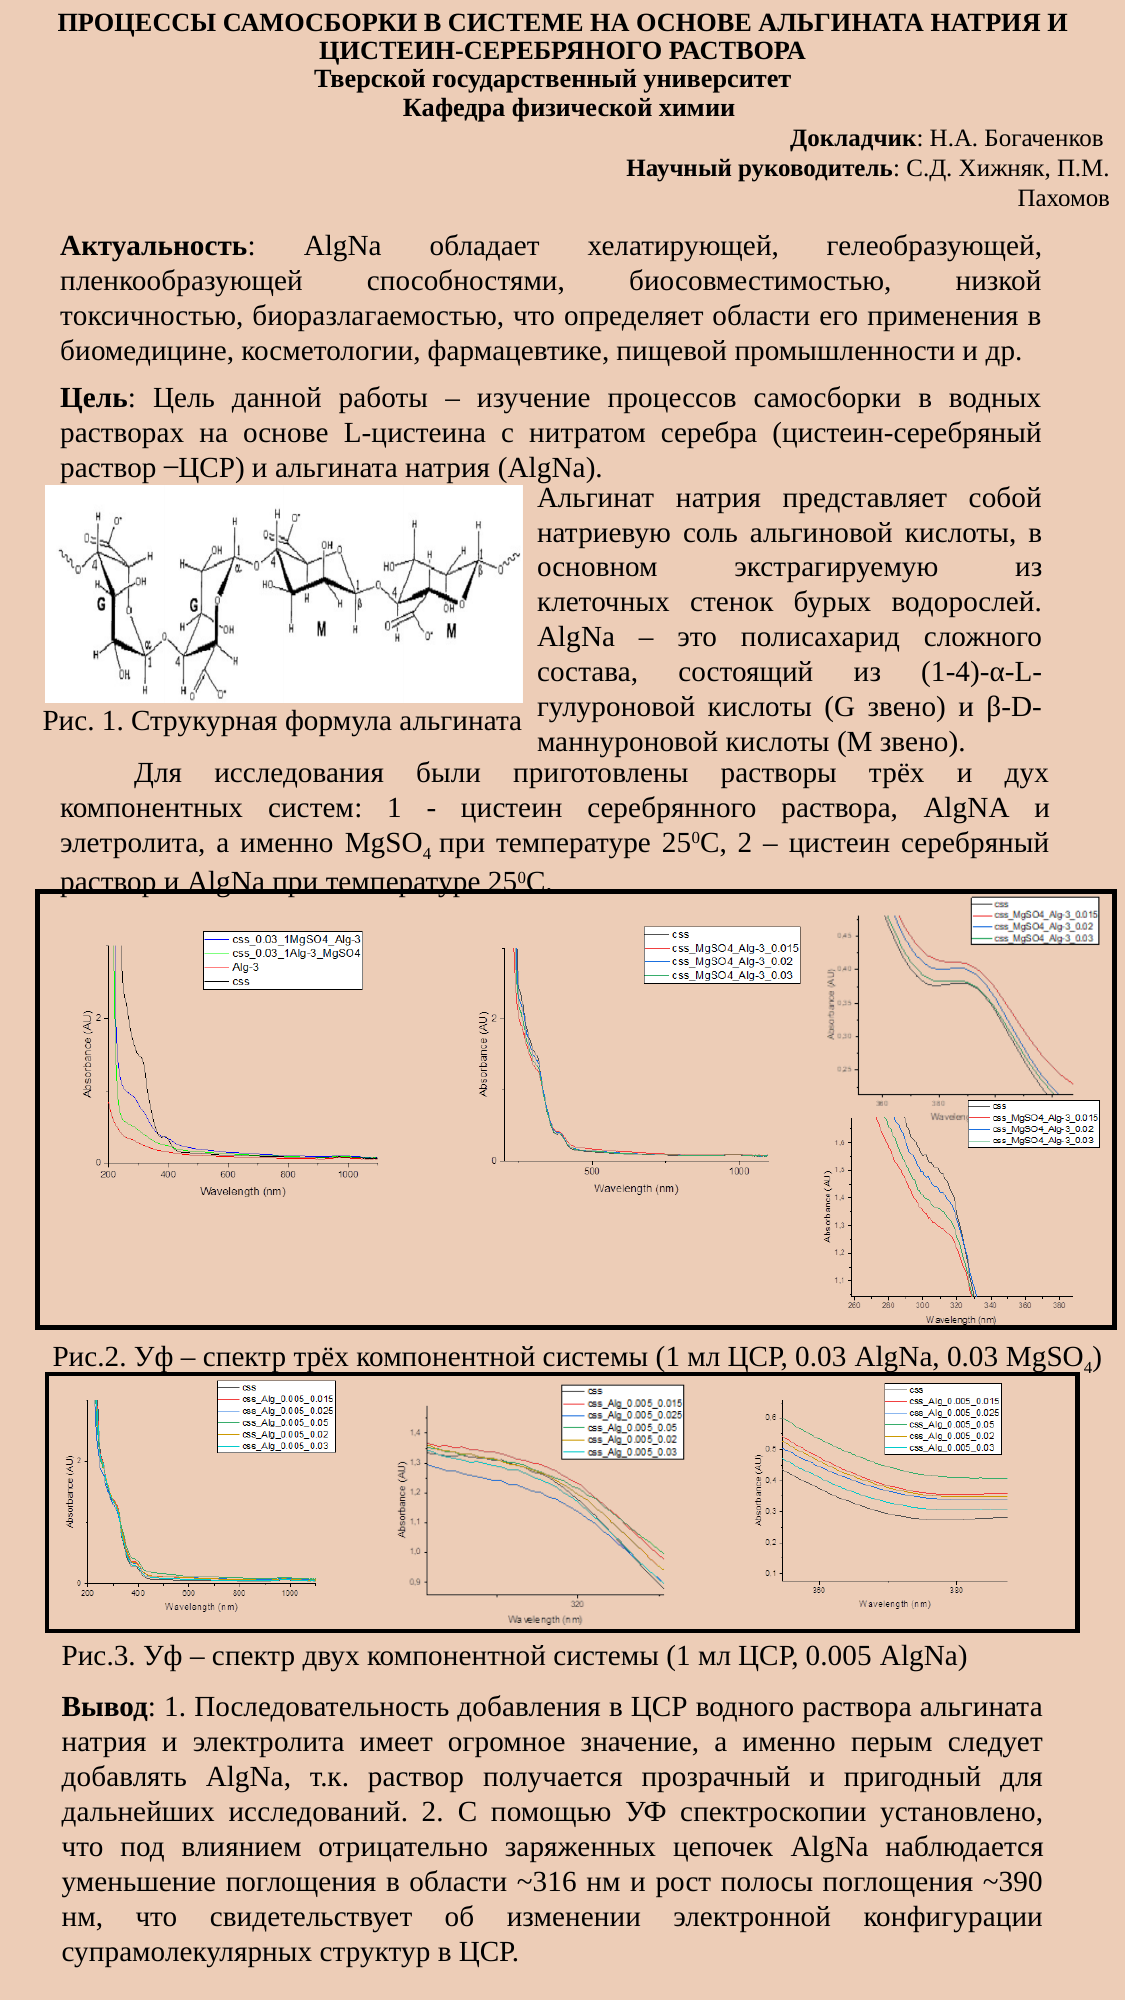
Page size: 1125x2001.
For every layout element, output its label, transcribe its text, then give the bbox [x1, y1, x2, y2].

text_box Альгинат натрия представляет собой натриевую соль альгиновой кислоты, в основном экстрагируемую из клеточных стенок бурых водорослей. AlgNa – это полисахарид сложного состава, состоящий из (1-4)-α-L-гулуроновой кислоты (G звено) и β-D-маннуроновой кислоты (M звено). [522, 470, 1058, 745]
text_box Докладчик: Н.А. Богаченков Научный руководитель: С.Д. Хижняк, П.М. Пахомов [576, 114, 1125, 219]
text_box Вывод: 1. Последовательность добавления в ЦСР водного раствора альгината натрия и электролита имеет огромное значение, а именно перым следует добавлять AlgNa, т.к. раствор получается прозрачный и пригодный для дальнейших исследований. 2. С помощью УФ спектроскопии установлено, что под влиянием отрицательно заряженных цепочек AlgNa наблюдается уменьшение поглощения в области ~316 нм и рост полосы поглощения ~390 нм, что свидетельствует об изменении электронной конфигурации супрамолекулярных структур в ЦСР. [46, 1679, 1059, 1975]
text_box Цель: Цель данной работы – изучение процессов самосборки в водных растворах на основе L-цистеина с нитратом серебра (цистеин-серебряный раствор ̶ ЦСР) и альгината натрия (AlgNa). [45, 374, 1058, 485]
picture [45, 485, 523, 703]
text_box [46, 1373, 1079, 1632]
text_box Для исследования были приготовлены растворы трёх и дух компонентных систем: 1 - цистеин серебрянного раствора, AlgNA и элетролита, а именно MgSO4 при температуре 250С, 2 – цистеин серебряный раствор и AlgNa при температуре 250С. [45, 745, 1065, 890]
picture [27, 1370, 364, 1628]
text_box Рис.3. Уф – спектр двух компонентной системы (1 мл ЦСР, 0.005 AlgNa) [46, 1629, 1078, 1679]
text_box Рис.2. Уф – спектр трёх компонентной системы (1 мл ЦСР, 0.03 AlgNa, 0.03 MgSO4) [37, 1330, 1118, 1420]
picture [365, 1374, 715, 1642]
text_box [37, 890, 801, 914]
title ПРОЦЕССЫ САМОСБОРКИ В СИСТЕМЕ НА ОСНОВЕ АЛЬГИНАТА НАТРИЯ И ЦИСТЕИН-СЕРЕБРЯНОГО РАСТВОРА Тверской государственный университет Кафедра физической химии [0, 0, 1125, 191]
picture [723, 1370, 1055, 1625]
picture [37, 886, 1120, 1340]
text_box [37, 1213, 792, 1329]
text_box Рис. 1. Струкурная формула альгината [27, 694, 540, 744]
text_box Актуальность: AlgNa обладает хелатирующей, гелеобразующей, пленкообразующей способностями, биосовместимостью, низкой токсичностью, биоразлагаемостью, что определяет области его применения в биомедицине, косметологии, фармацевтике, пищевой промышленности и др. [45, 219, 1058, 374]
